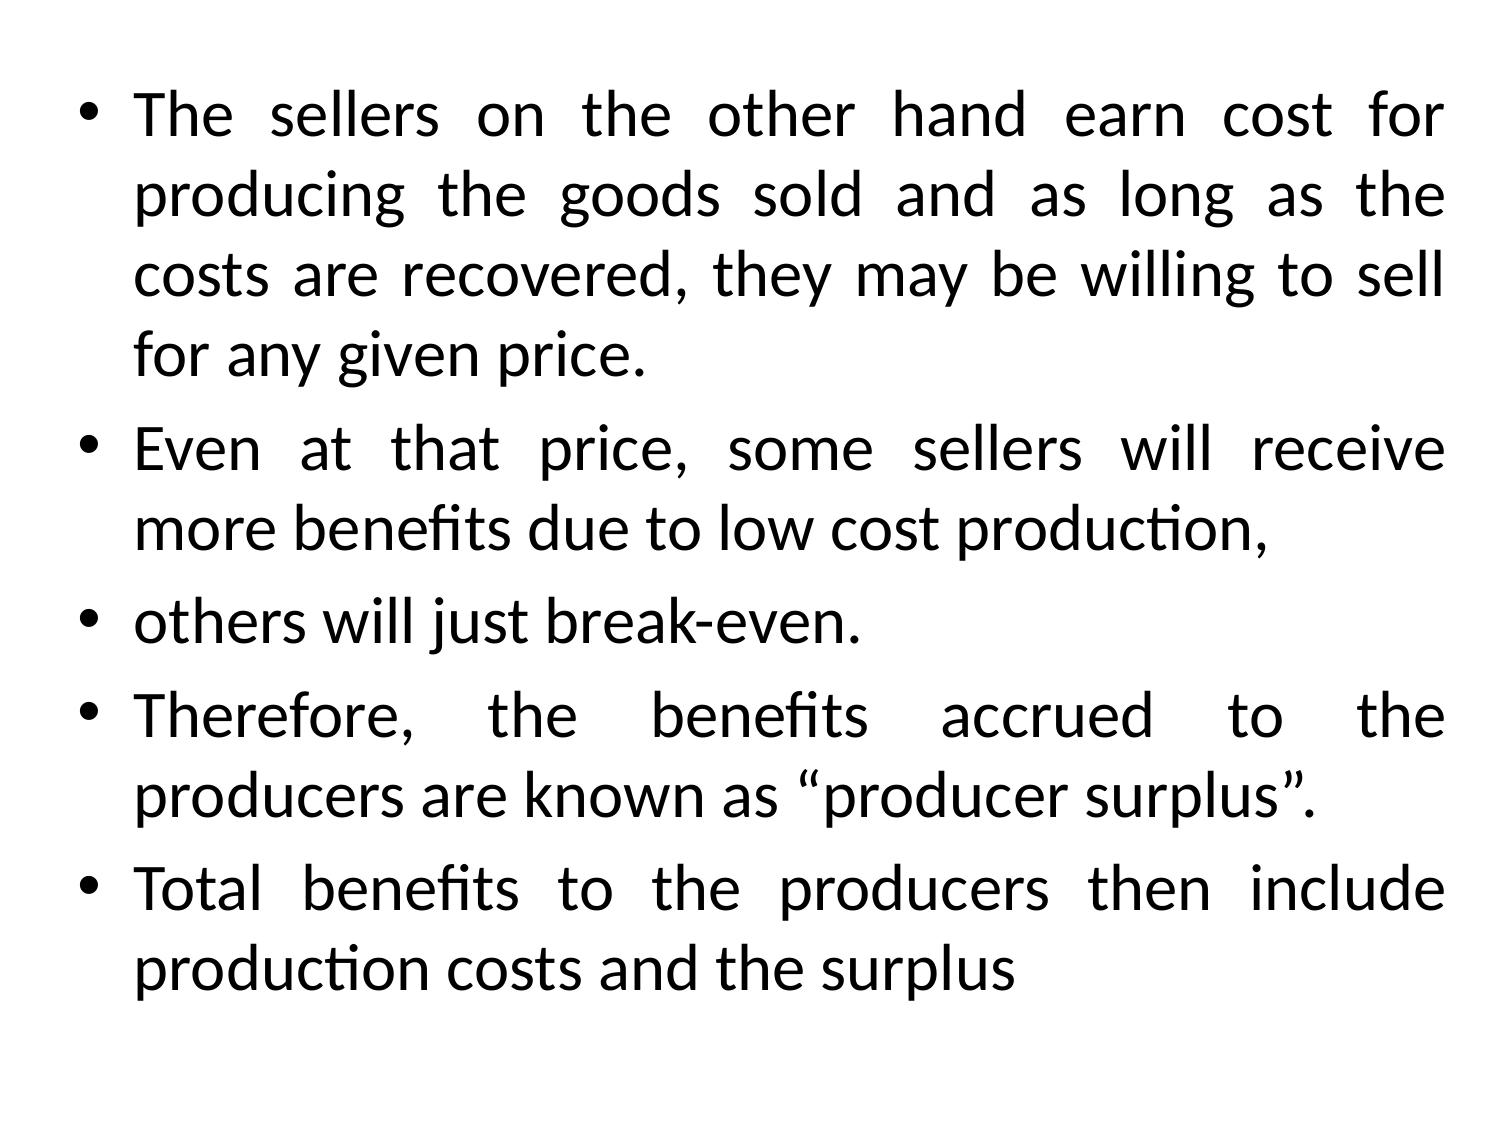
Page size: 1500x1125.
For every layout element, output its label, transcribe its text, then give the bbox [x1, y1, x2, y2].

list The sellers on the other hand earn cost for producing the goods sold and as long as the costs are recovered, they may be willing to sell for any given price. Even at that price, some sellers will receive more benefits due to low cost production, others will just break-even. Therefore, the benefits accrued to the producers are known as “producer surplus”. Total benefits to the producers then include production costs and the surplus [62, 62, 1463, 1063]
